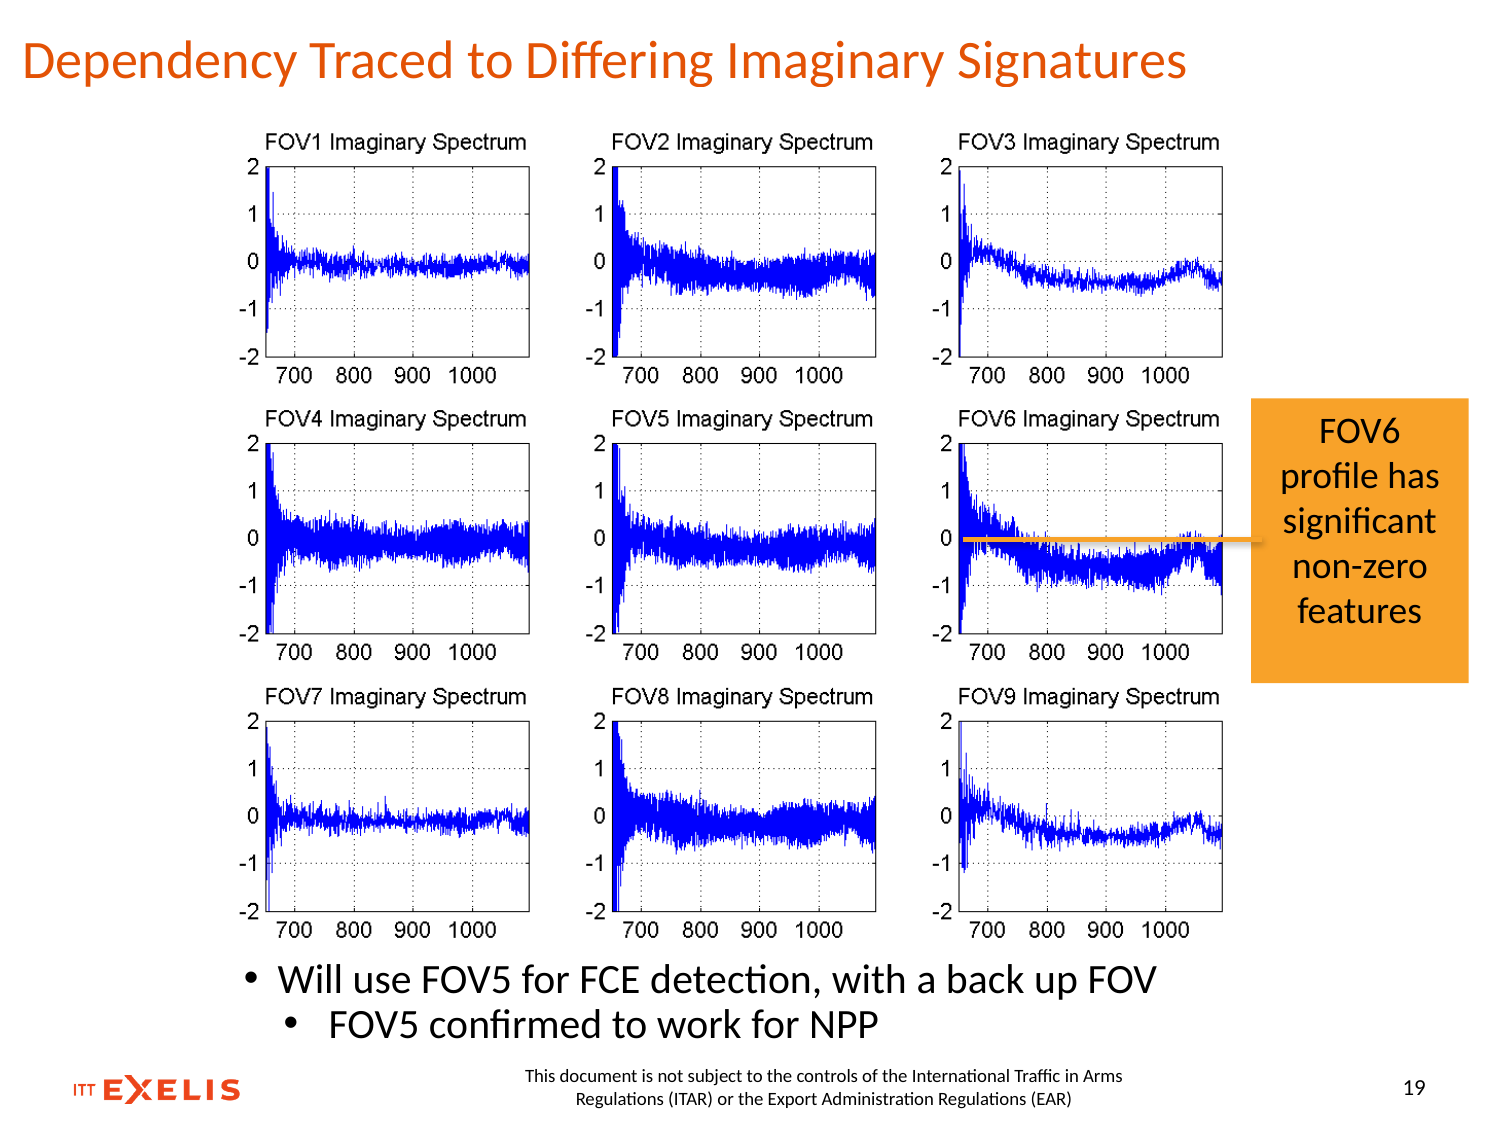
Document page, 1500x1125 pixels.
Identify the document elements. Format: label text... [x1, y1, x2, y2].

title Dependency Traced to Differing Imaginary Signatures [22, 24, 1500, 405]
text_box FOV6 profile has significant non-zero features [1344, 398, 1469, 684]
slide_number 19 [1373, 1056, 1441, 1117]
picture [72, 1075, 241, 1104]
footer This document is not subject to the controls of the International Traffic in Arms Regulations (ITAR) or the Export Administration Regulations (EAR) [483, 1056, 1165, 1117]
text_box Will use FOV5 for FCE detection, with a back up FOV FOV5 confirmed to work for NPP [243, 950, 1500, 1069]
picture [104, 87, 1339, 962]
